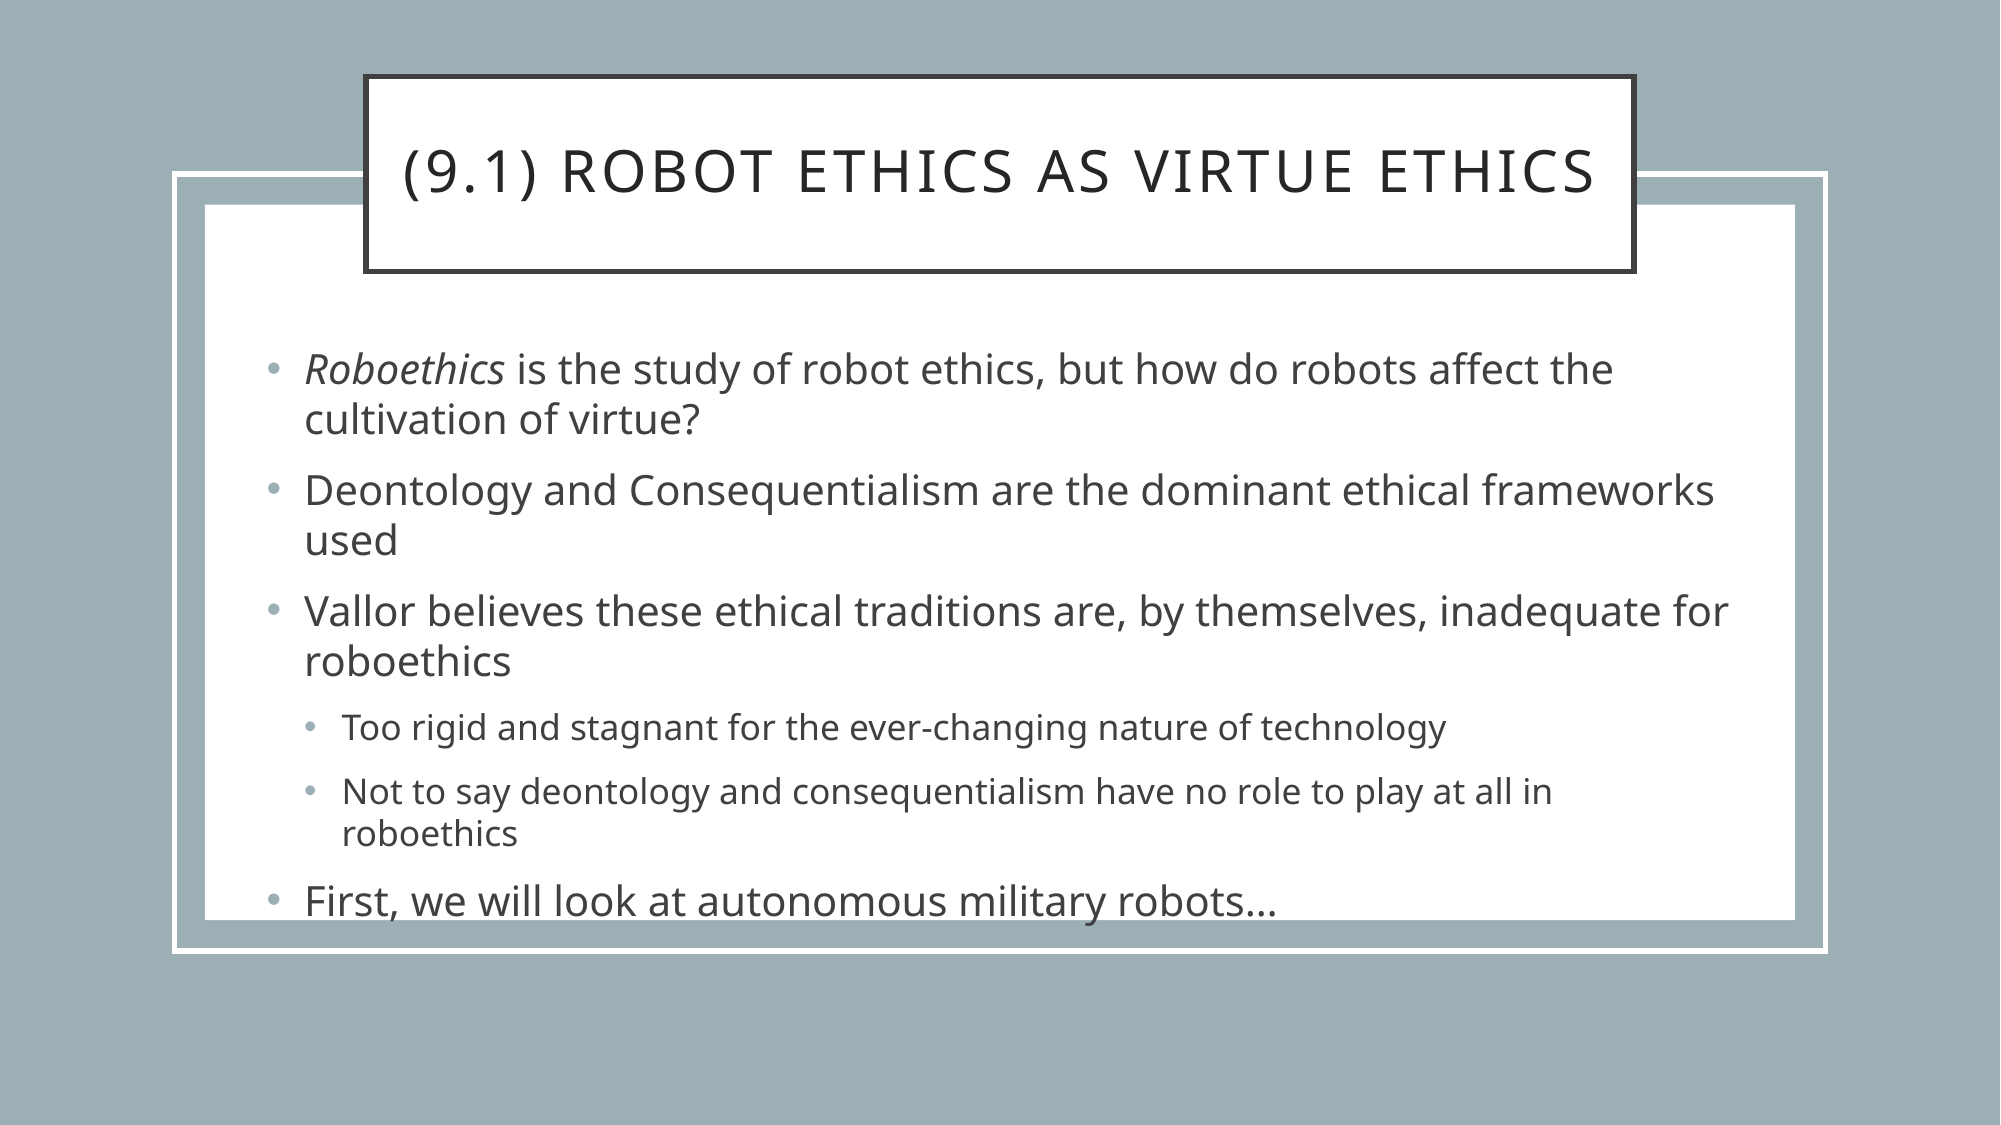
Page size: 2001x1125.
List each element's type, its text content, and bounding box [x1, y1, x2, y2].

text_box [173, 173, 1827, 952]
text_box [0, 0, 2000, 1125]
title (9.1) robot ethics as virtue ethics [363, 74, 1637, 274]
list Roboethics is the study of robot ethics, but how do robots affect the cultivation of virtue? Deontology and Consequentialism are the dominant ethical frameworks used Vallor believes these ethical traditions are, by themselves, inadequate for roboethics Too rigid and stagnant for the ever-changing nature of technology Not to say deontology and consequentialism have no role to play at all in roboethics First, we will look at autonomous military robots… [251, 335, 1749, 857]
